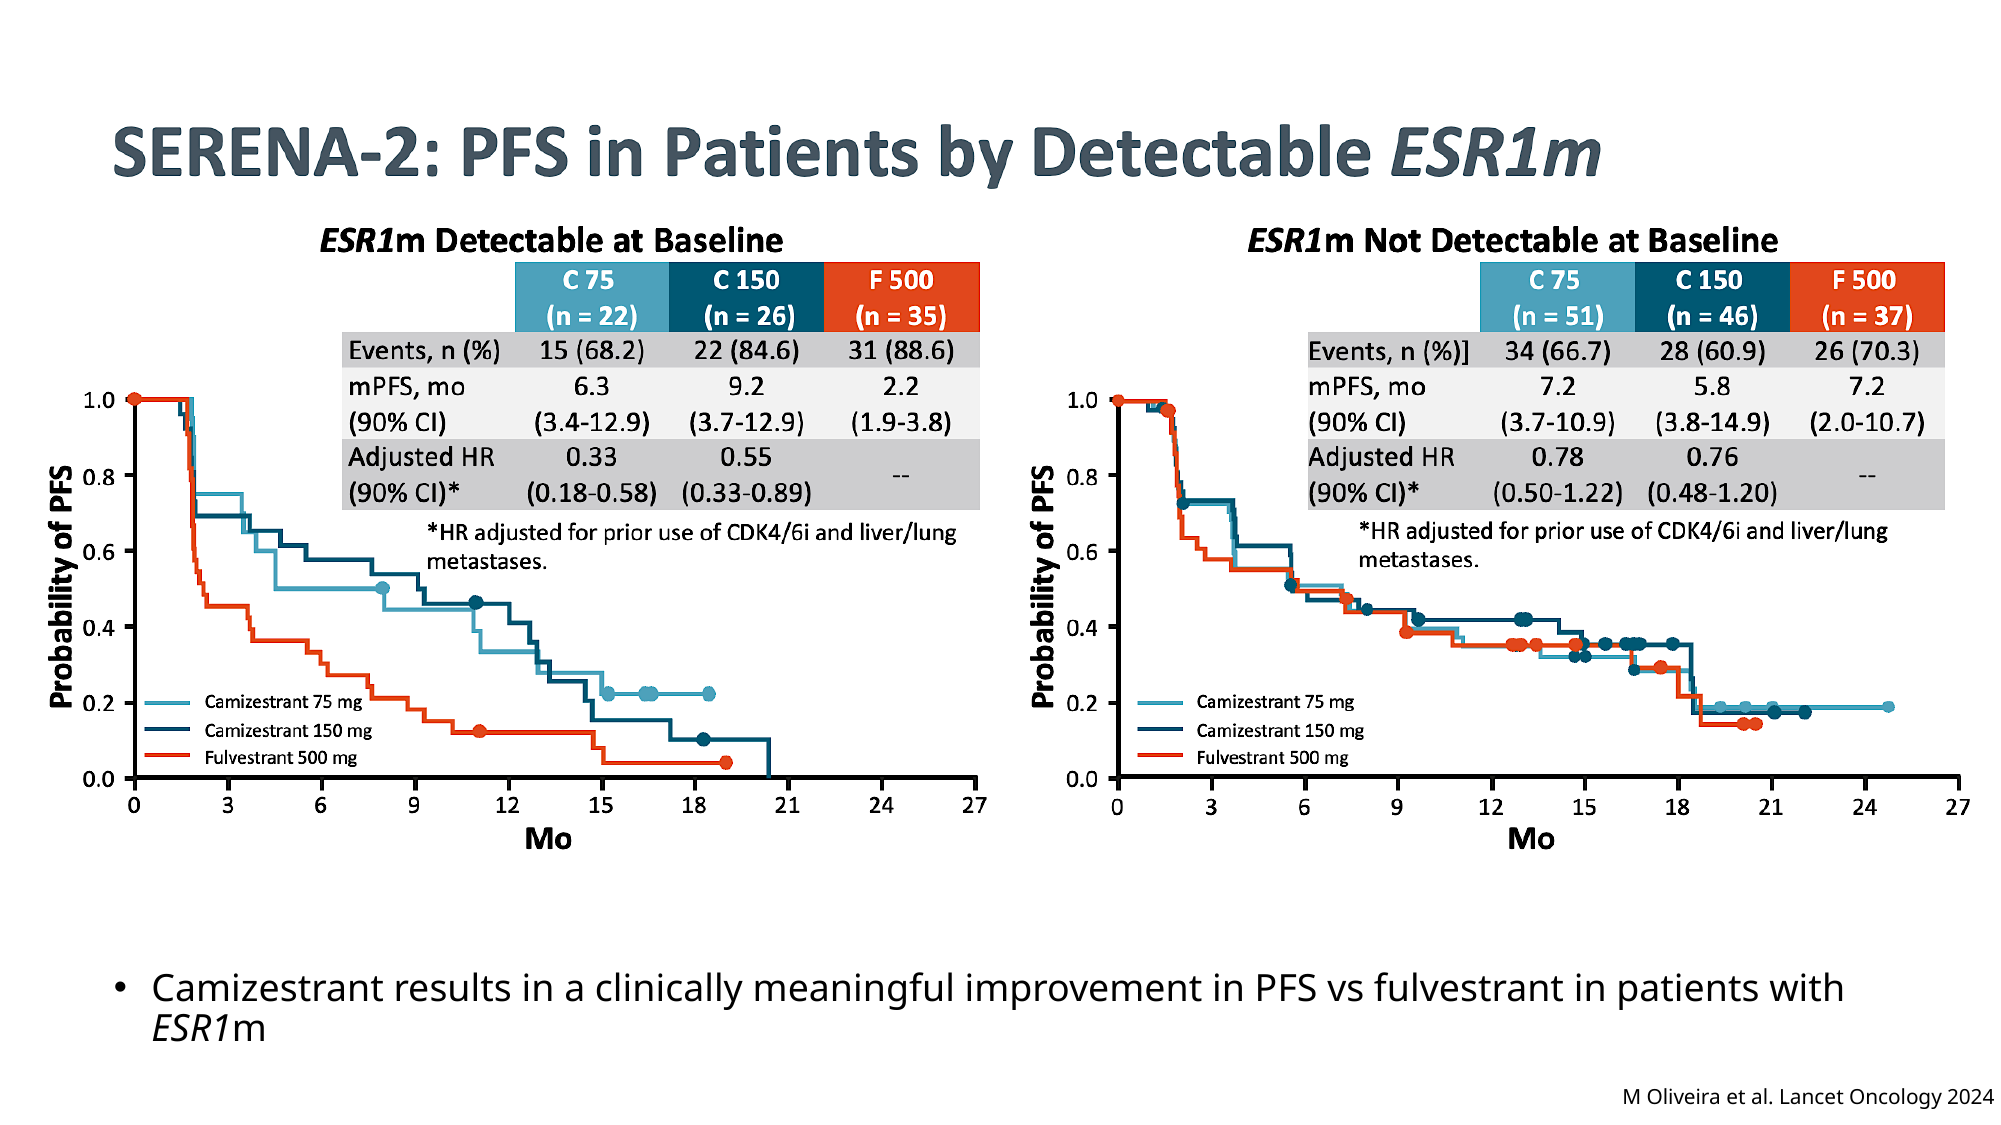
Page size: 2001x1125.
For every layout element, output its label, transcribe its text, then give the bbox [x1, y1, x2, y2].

text_box M Oliveira et al. Lancet Oncology 2024 [1607, 1076, 2000, 1116]
picture [0, 106, 1996, 864]
text_box Camizestrant results in a clinically meaningful improvement in PFS vs fulvestrant in patients with ESR1m [99, 961, 1884, 1012]
